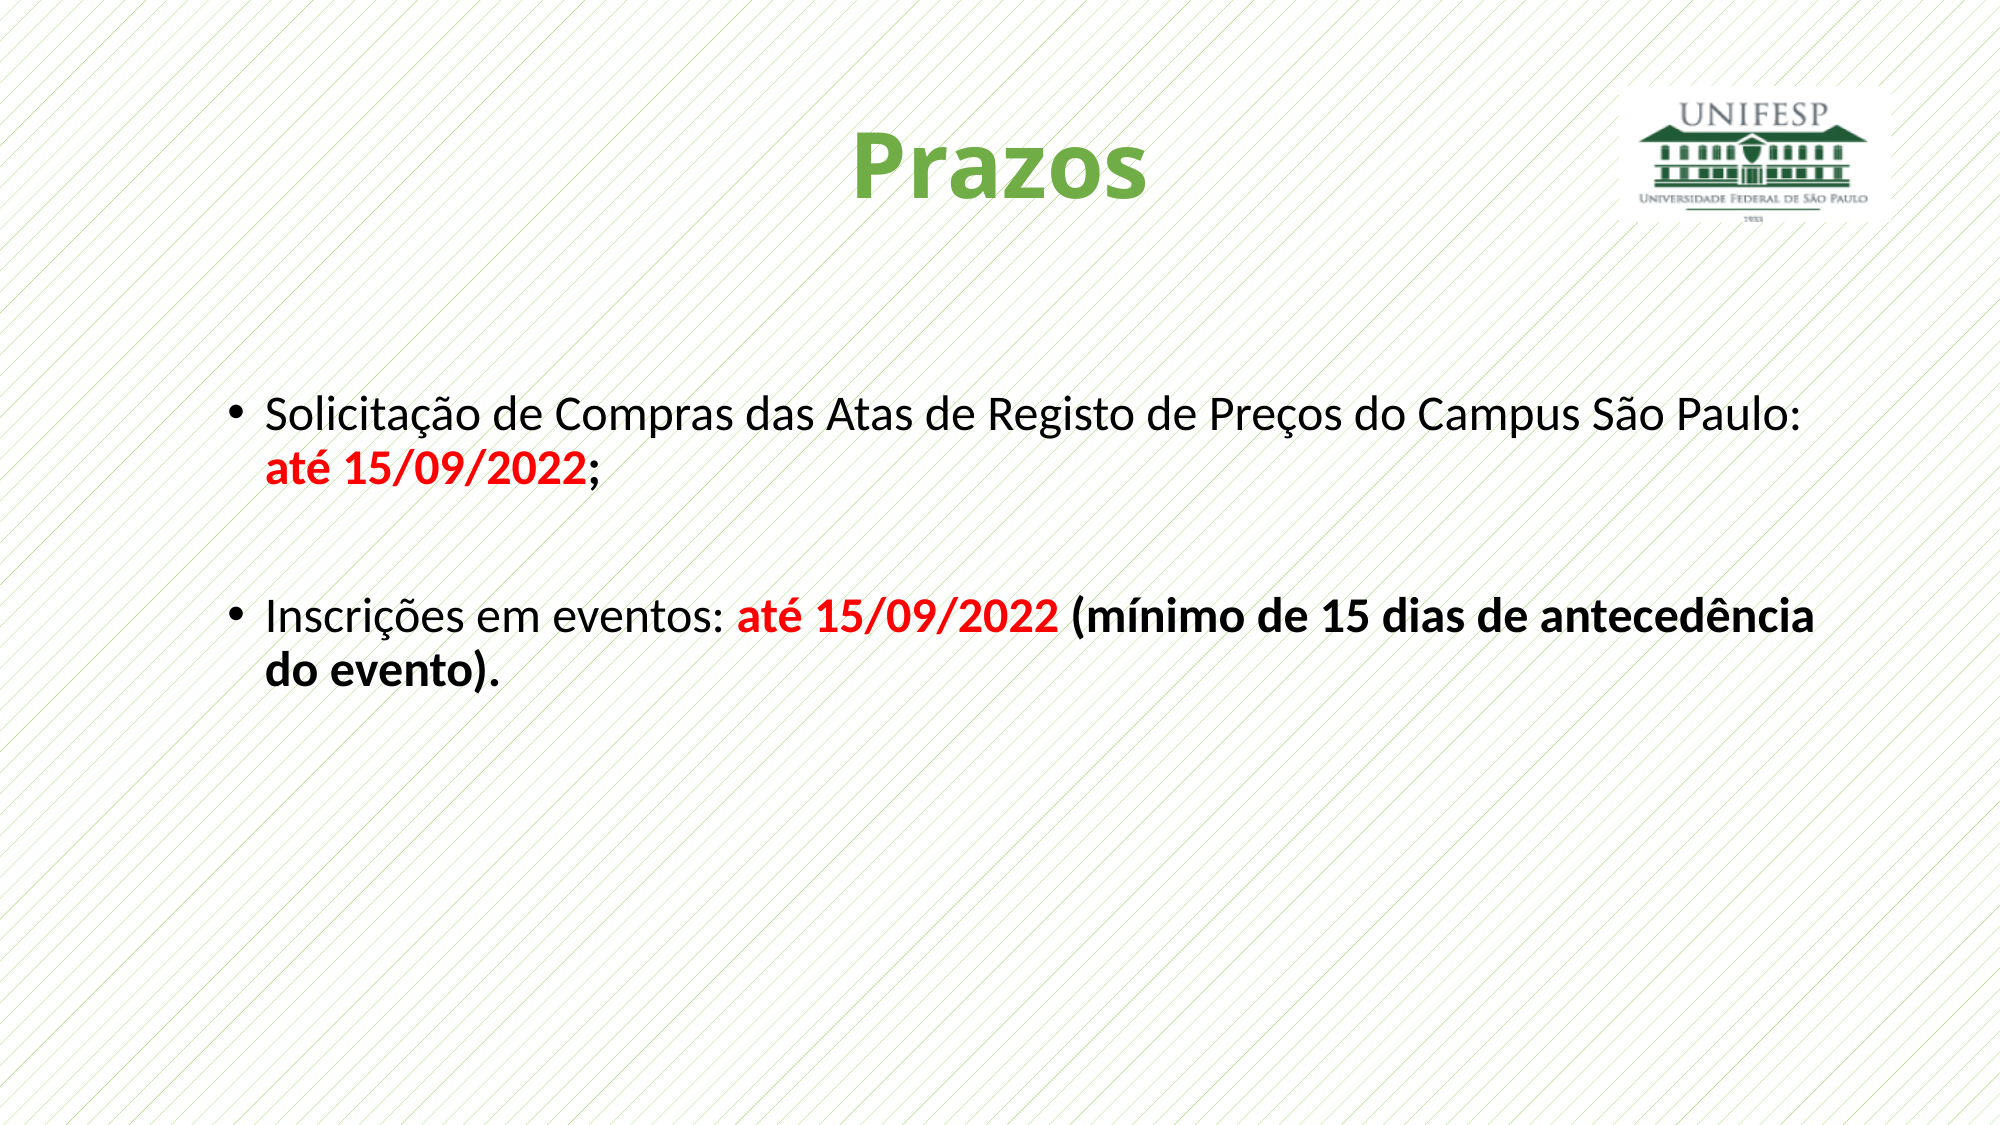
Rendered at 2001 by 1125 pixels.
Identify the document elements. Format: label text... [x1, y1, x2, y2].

title Prazos [137, 59, 1863, 278]
picture [1619, 86, 1892, 222]
list Solicitação de Compras das Atas de Registo de Preços do Campus São Paulo: até 15/09/2022; Inscrições em eventos: até 15/09/2022 (mínimo de 15 dias de antecedência do evento). [137, 299, 1863, 1014]
